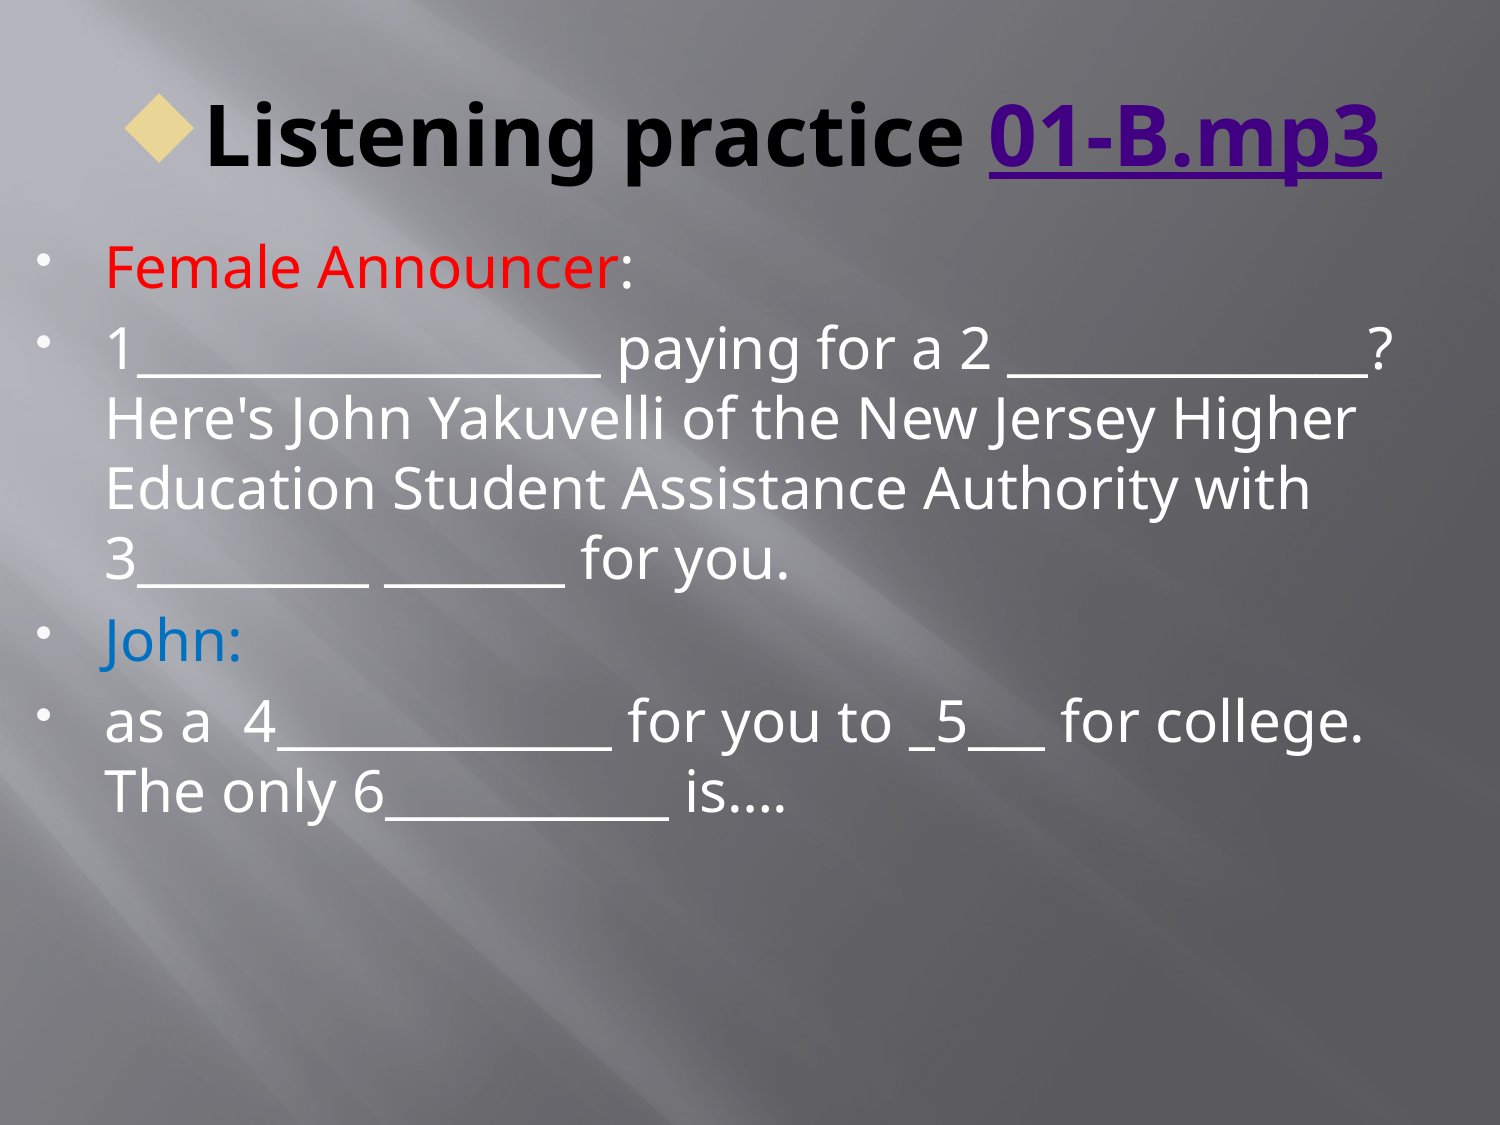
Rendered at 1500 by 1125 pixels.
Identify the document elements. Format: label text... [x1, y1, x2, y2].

list Female Announcer: 1__________________ paying for a 2 ______________? Here's John Yakuvelli of the New Jersey Higher Education Student Assistance Authority with 3_________ _______ for you. John: as a 4_____________ for you to _5___ for college. The only 6___________ is…. [0, 222, 1477, 1125]
title Listening practice 01-B.mp3 [35, 45, 1465, 222]
